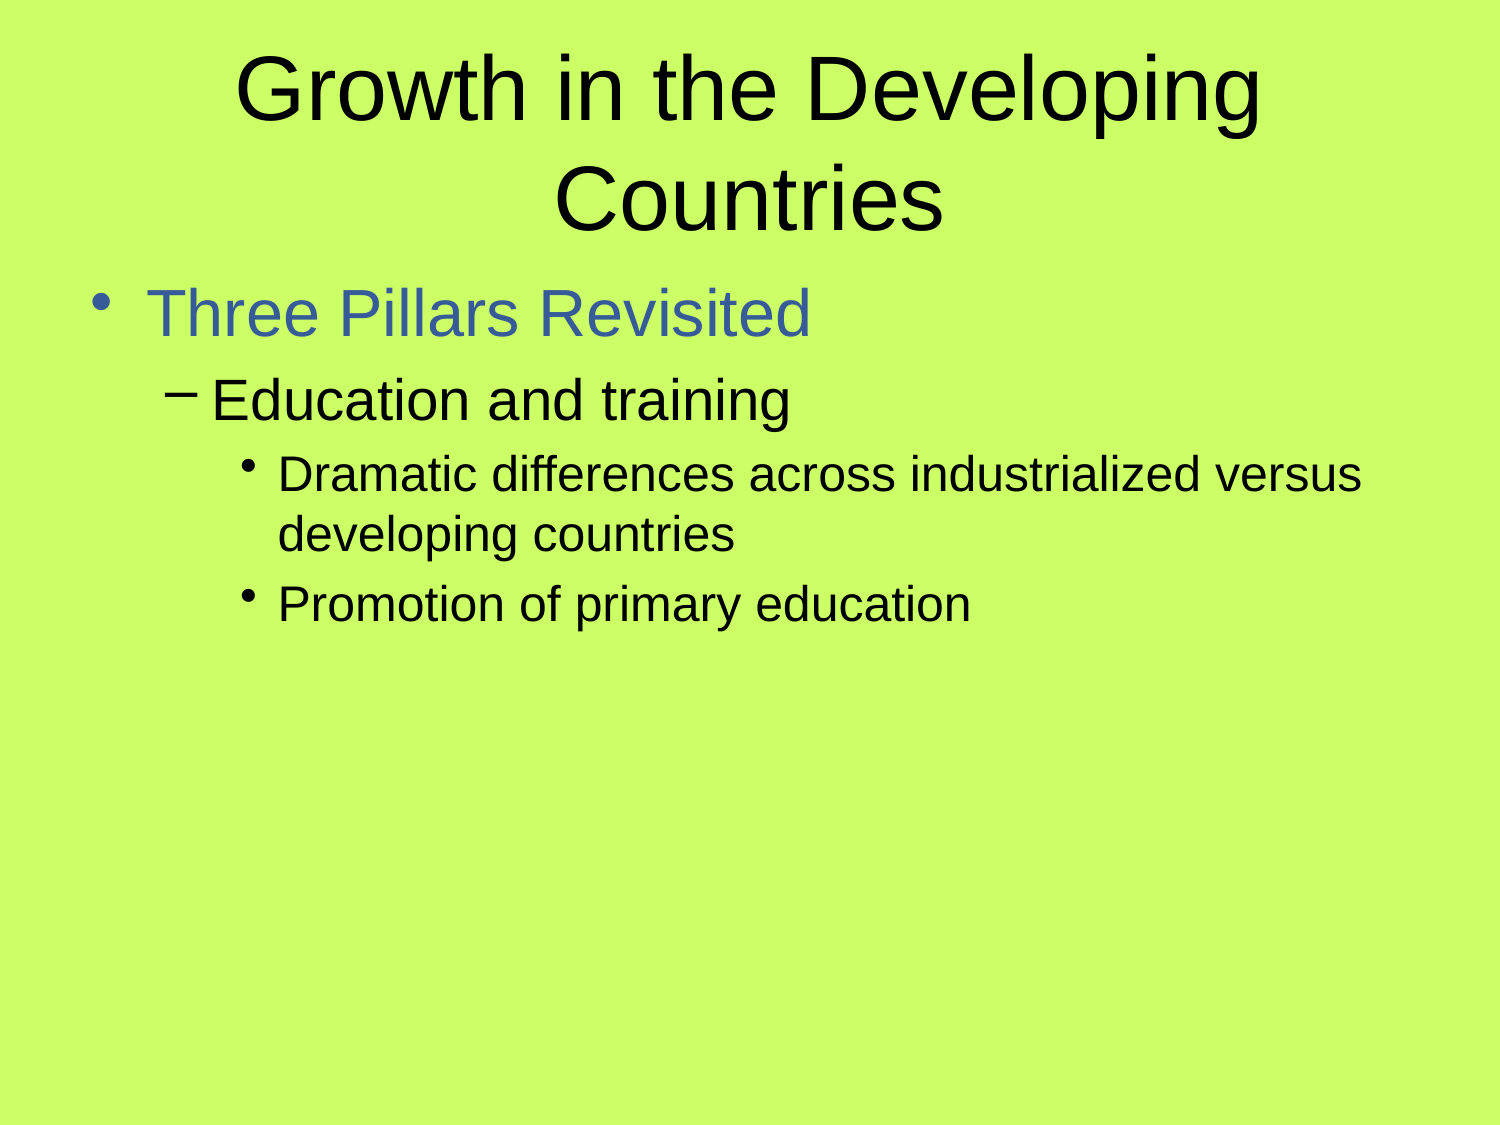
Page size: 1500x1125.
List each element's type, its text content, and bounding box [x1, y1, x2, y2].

list Three Pillars Revisited Education and training Dramatic differences across industrialized versus developing countries Promotion of primary education [75, 262, 1425, 1005]
title Growth in the Developing Countries [75, 45, 1425, 233]
